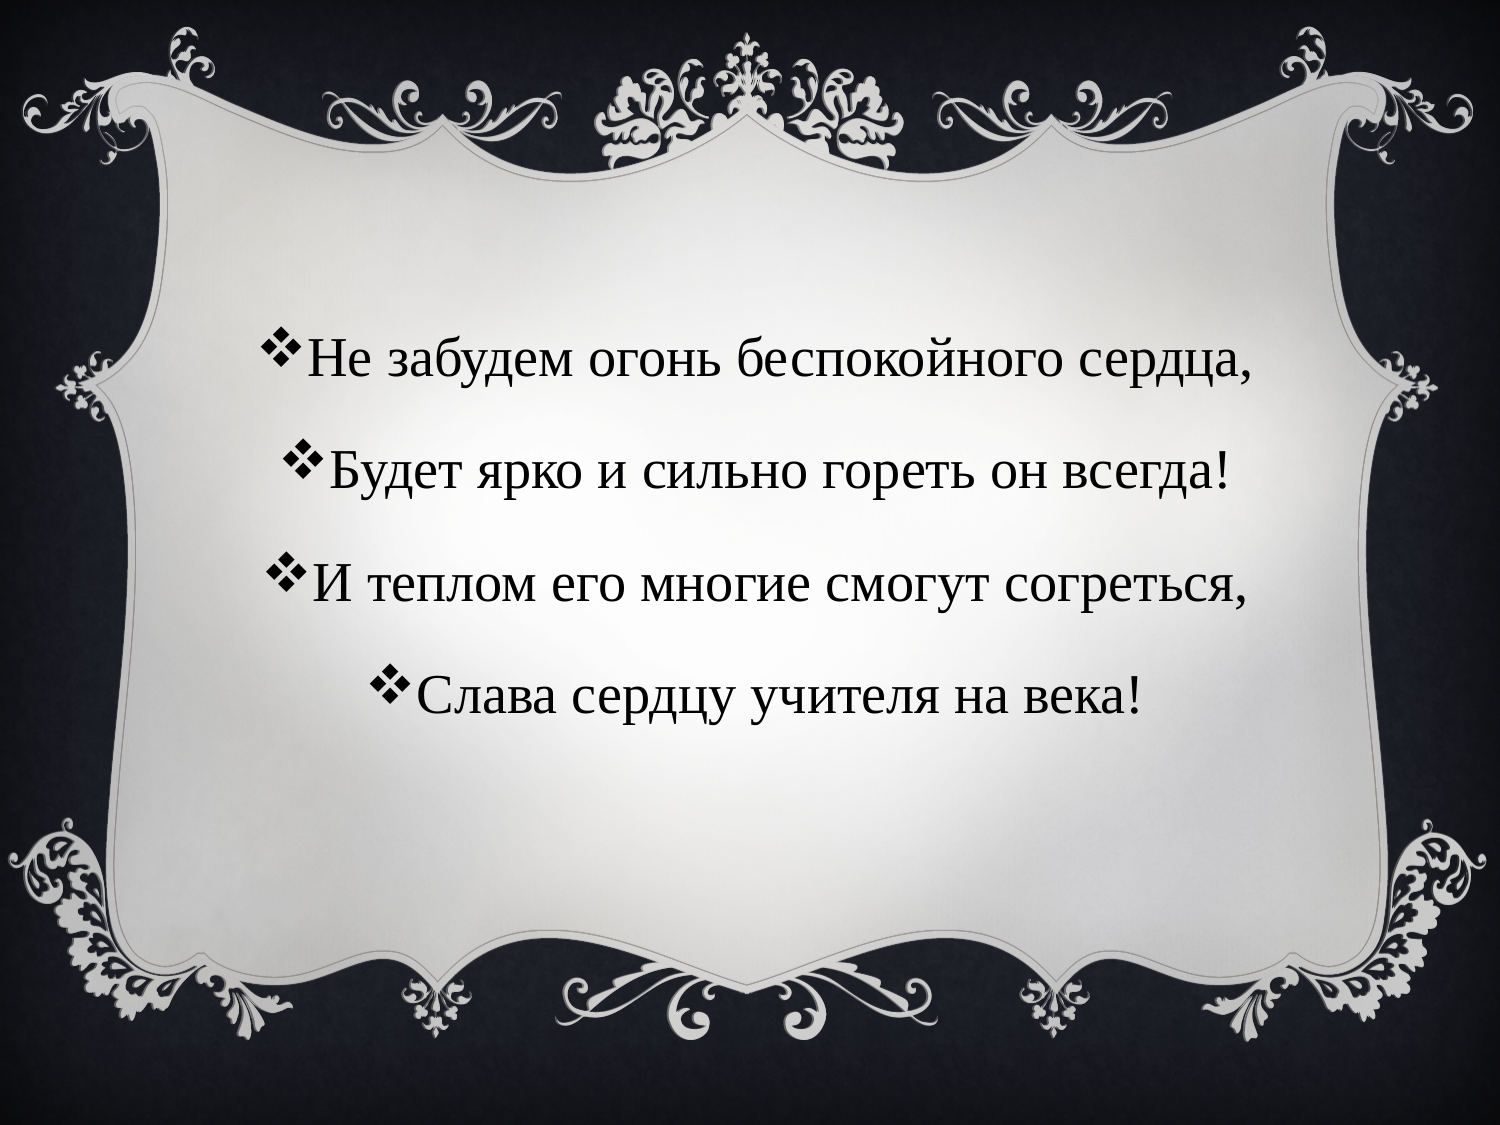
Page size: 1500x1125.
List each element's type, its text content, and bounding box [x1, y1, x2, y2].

list Не забудем огонь беспокойного сердца, Будет ярко и сильно гореть он всегда! И теплом его многие смогут согреться, Слава сердцу учителя на века! [230, 278, 1281, 882]
picture [0, 0, 1500, 1125]
